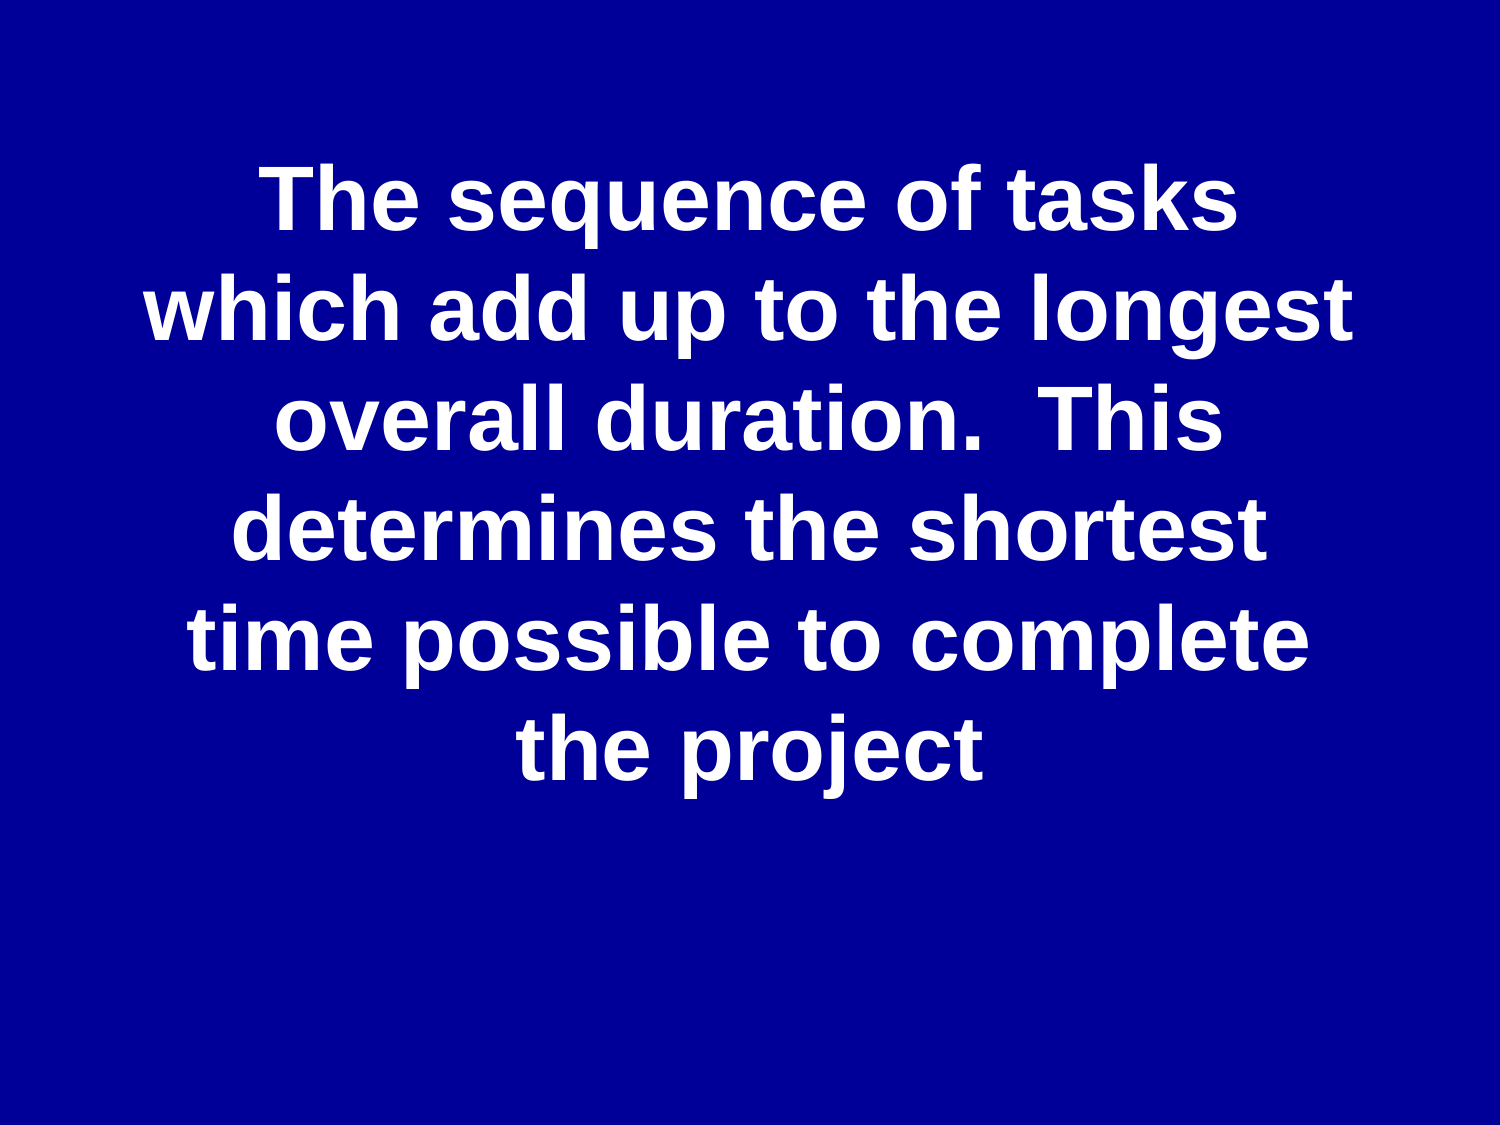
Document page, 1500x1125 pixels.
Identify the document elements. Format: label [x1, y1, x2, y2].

text_box [24, 24, 1475, 1125]
